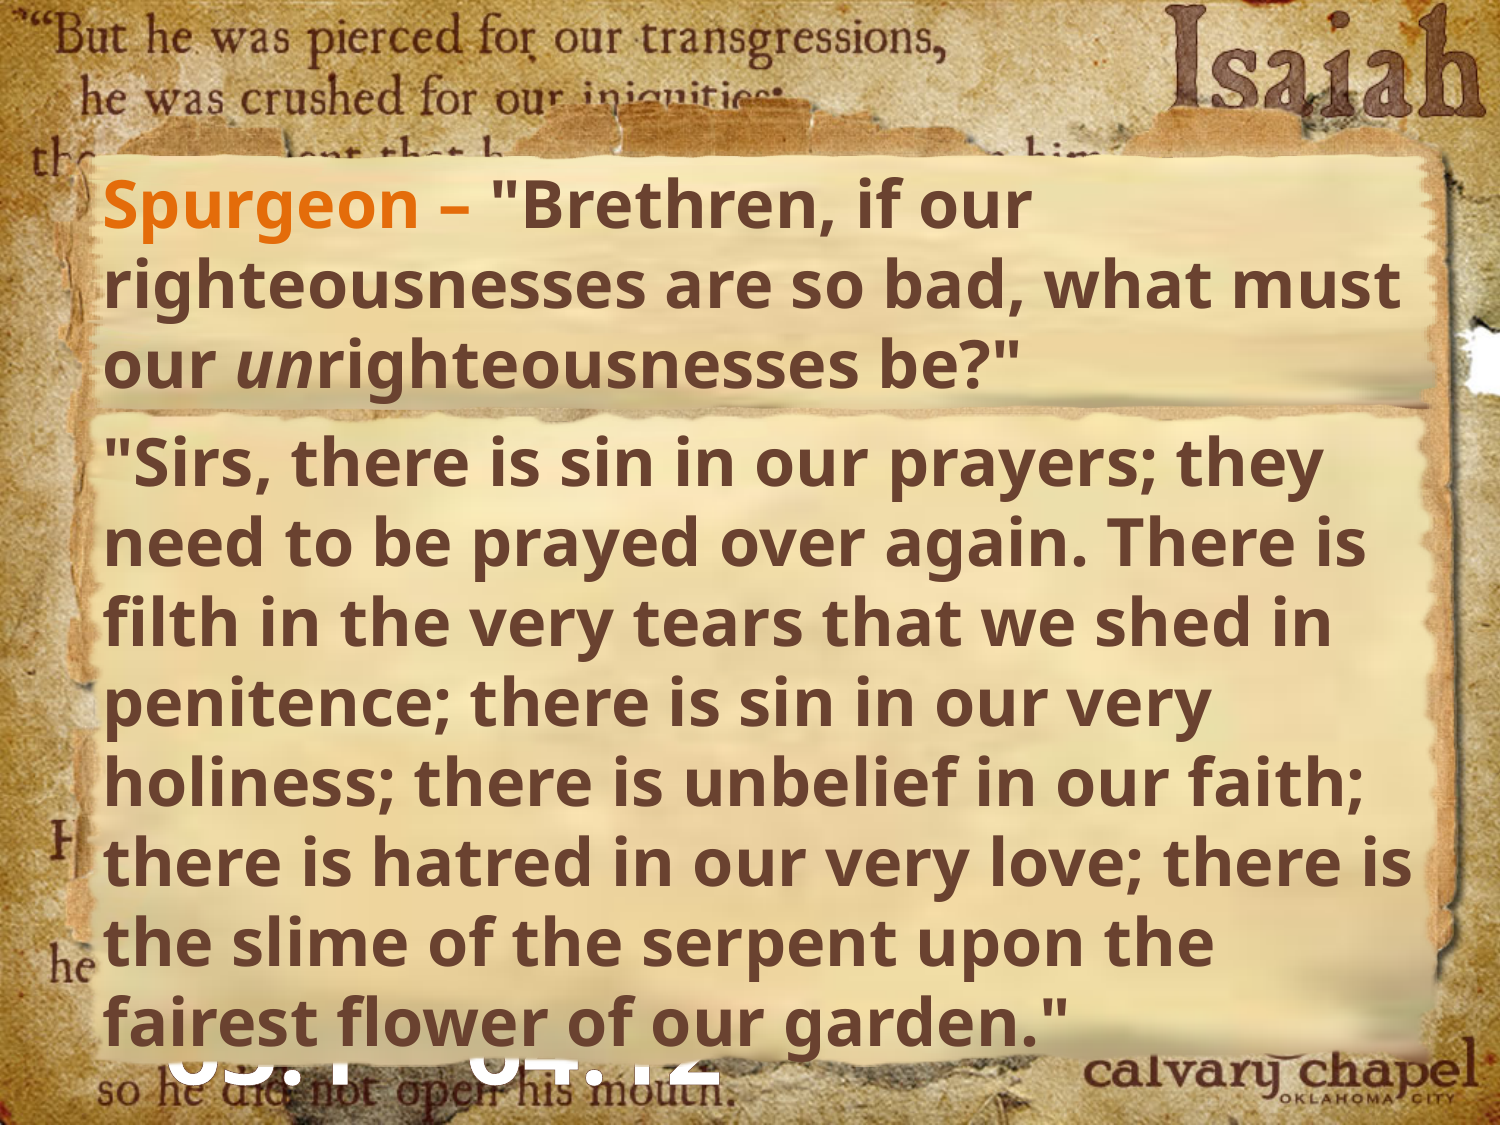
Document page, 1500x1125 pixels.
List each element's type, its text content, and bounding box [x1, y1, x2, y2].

picture [0, 0, 1500, 1125]
text_box "Sirs, there is sin in our prayers; they need to be prayed over again. There is filth in the very tears that we shed in penitence; there is sin in our very holiness; there is unbelief in our faith; there is hatred in our very love; there is the slime of the serpent upon the fairest flower of our garden." [87, 412, 1438, 1067]
text_box Spurgeon – "Brethren, if our righteousnesses are so bad, what must our unrighteousnesses be?" [87, 154, 1438, 410]
text_box 63:1 – 64:12 [74, 977, 813, 1113]
